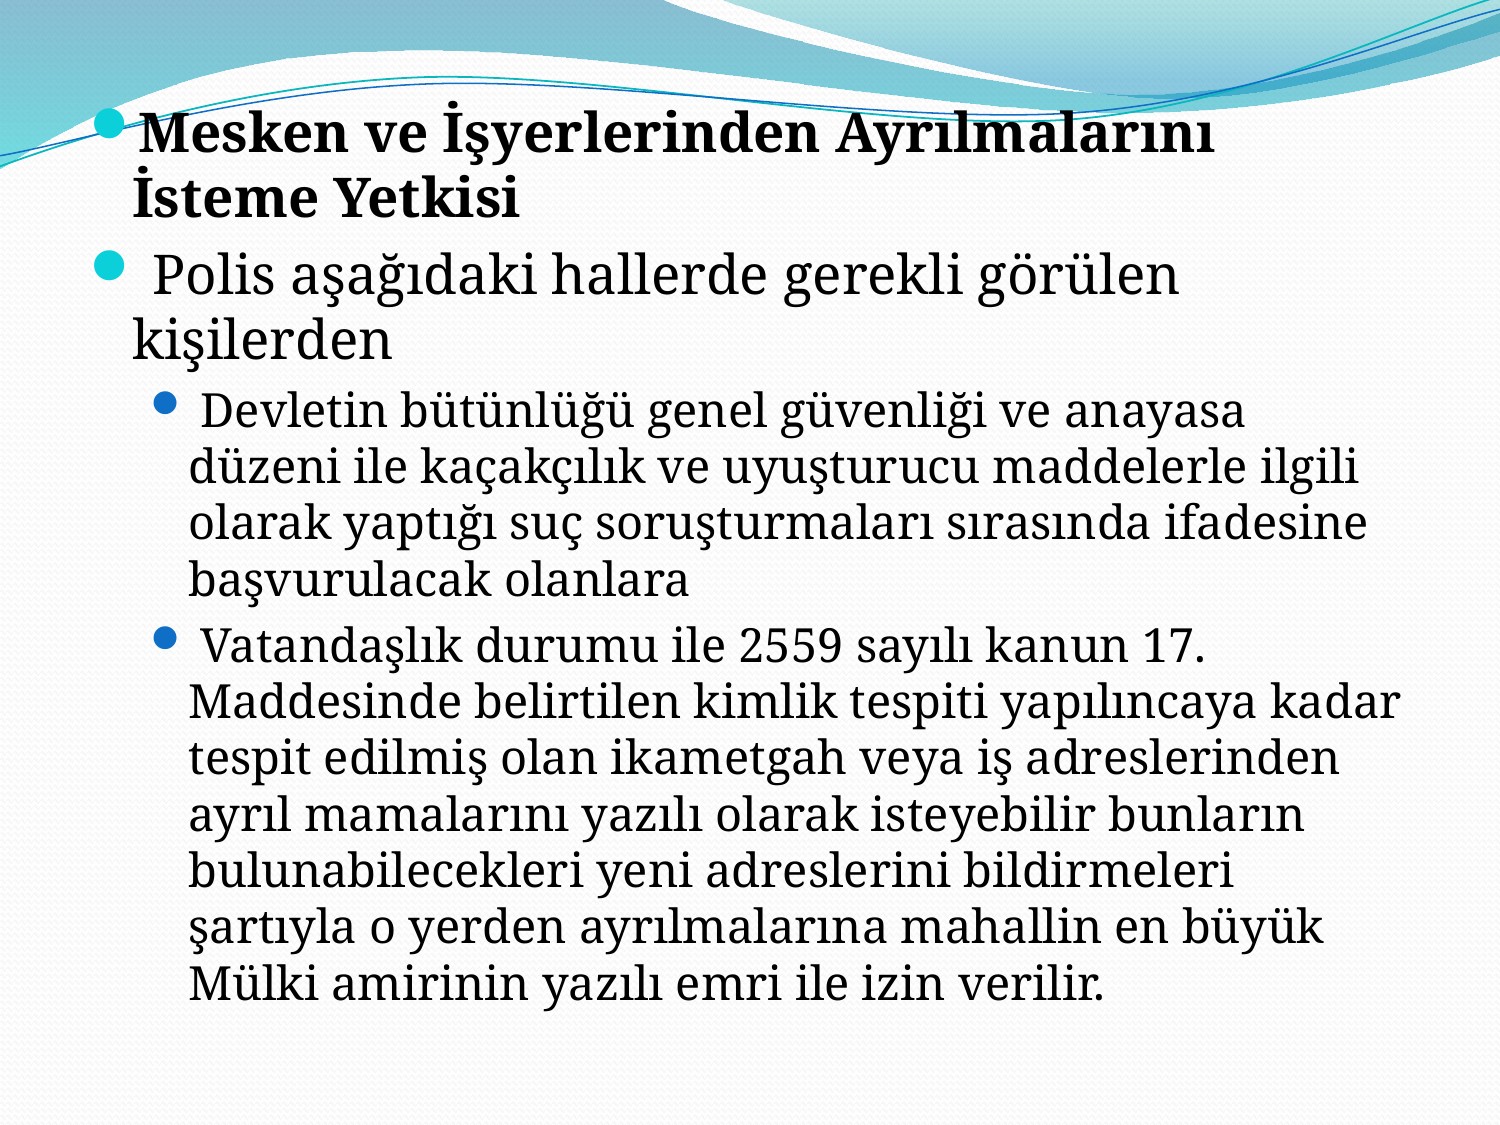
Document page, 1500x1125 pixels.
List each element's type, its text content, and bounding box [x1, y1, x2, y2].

list Mesken ve İşyerlerinden Ayrılmalarını İsteme Yetkisi Polis aşağıdaki hallerde gerekli görülen kişilerden Devletin bütünlüğü genel güvenliği ve anayasa düzeni ile kaçakçılık ve uyuşturucu maddelerle ilgili olarak yaptığı suç soruşturmaları sırasında ifadesine başvurulacak olanlara Vatandaşlık durumu ile 2559 sayılı kanun 17. Maddesinde belirtilen kimlik tespiti yapılıncaya kadar tespit edilmiş olan ikametgah veya iş adreslerinden ayrıl mamalarını yazılı olarak isteyebilir bunların bulunabilecekleri yeni adreslerini bildirmeleri şartıyla o yerden ayrılmalarına mahallin en büyük Mülki amirinin yazılı emri ile izin verilir. [75, 90, 1425, 1038]
